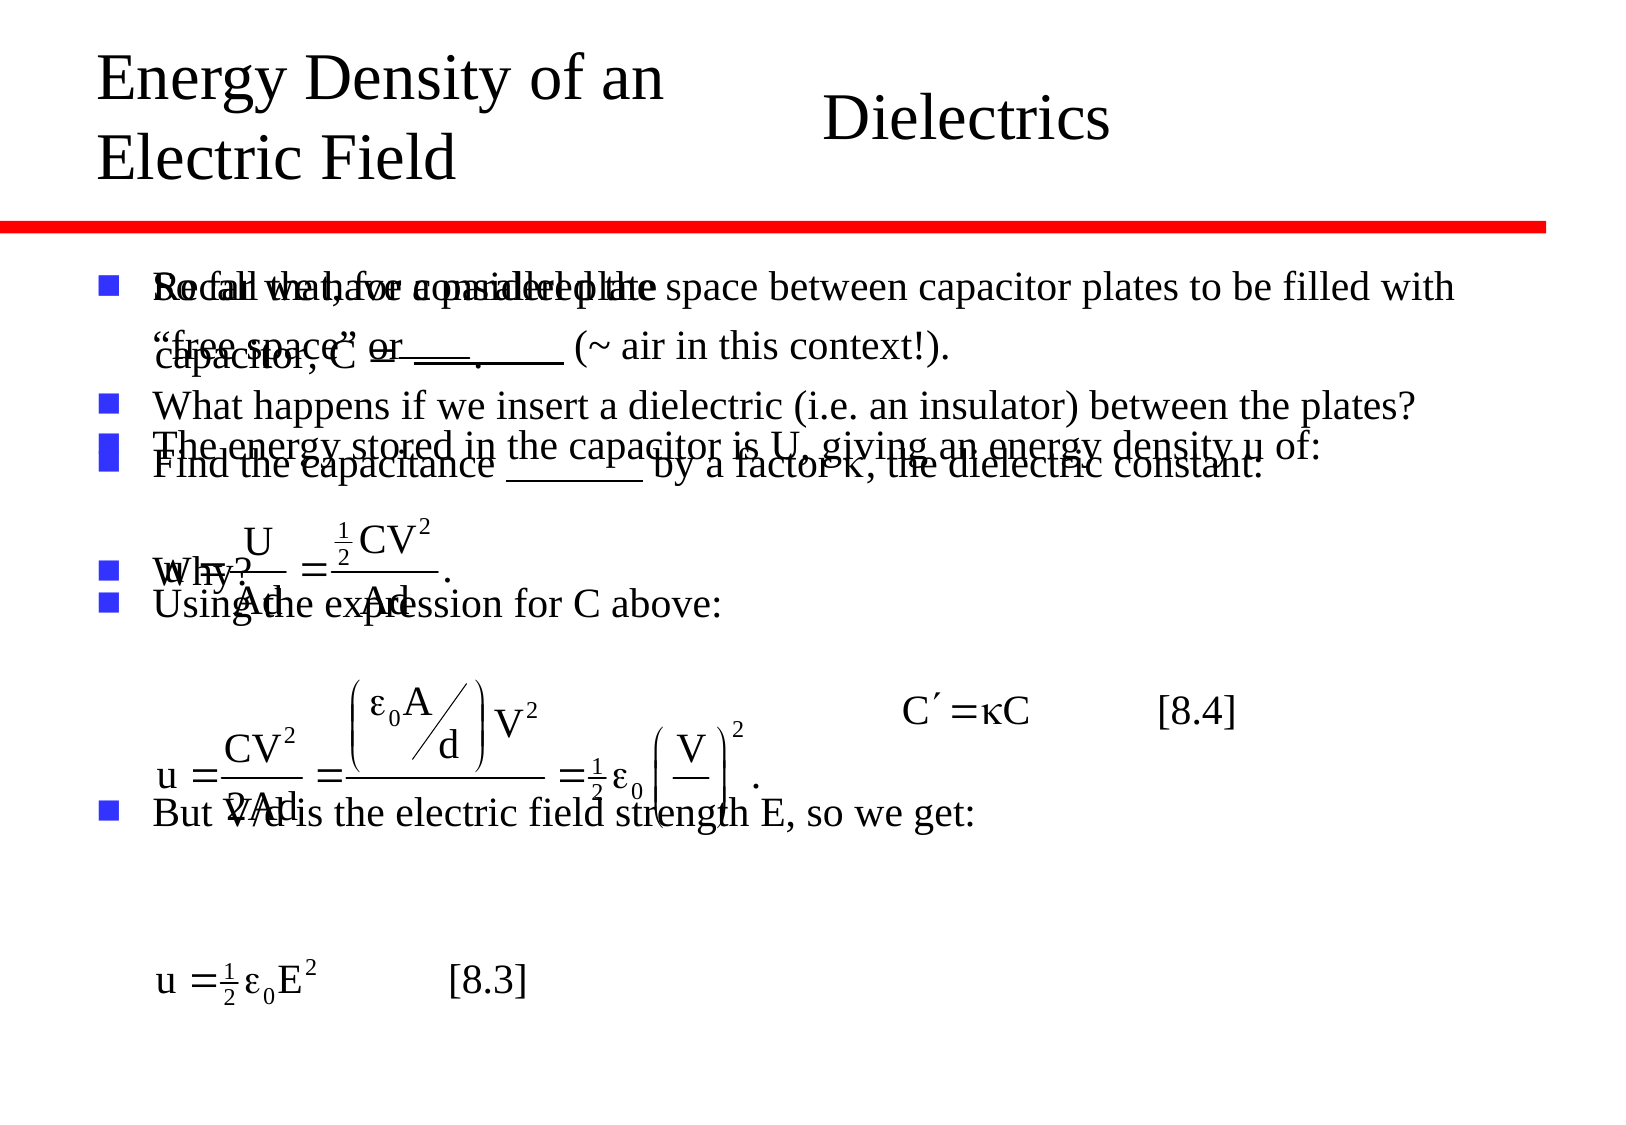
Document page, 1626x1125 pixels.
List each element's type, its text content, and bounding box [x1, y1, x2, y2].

title Energy Density of an Electric Field [80, 18, 813, 207]
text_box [151, 951, 530, 1011]
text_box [159, 510, 455, 622]
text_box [898, 689, 1239, 740]
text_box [151, 305, 492, 417]
list So far we have considered the space between capacitor plates to be filled with “free space” or (~ air in this context!). What happens if we insert a dielectric (i.e. an insulator) between the plates? Find the capacitance by a factor k, the dielectric constant: Why? [80, 251, 1544, 1095]
text_box Dielectrics [808, 19, 1544, 207]
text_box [152, 675, 762, 835]
